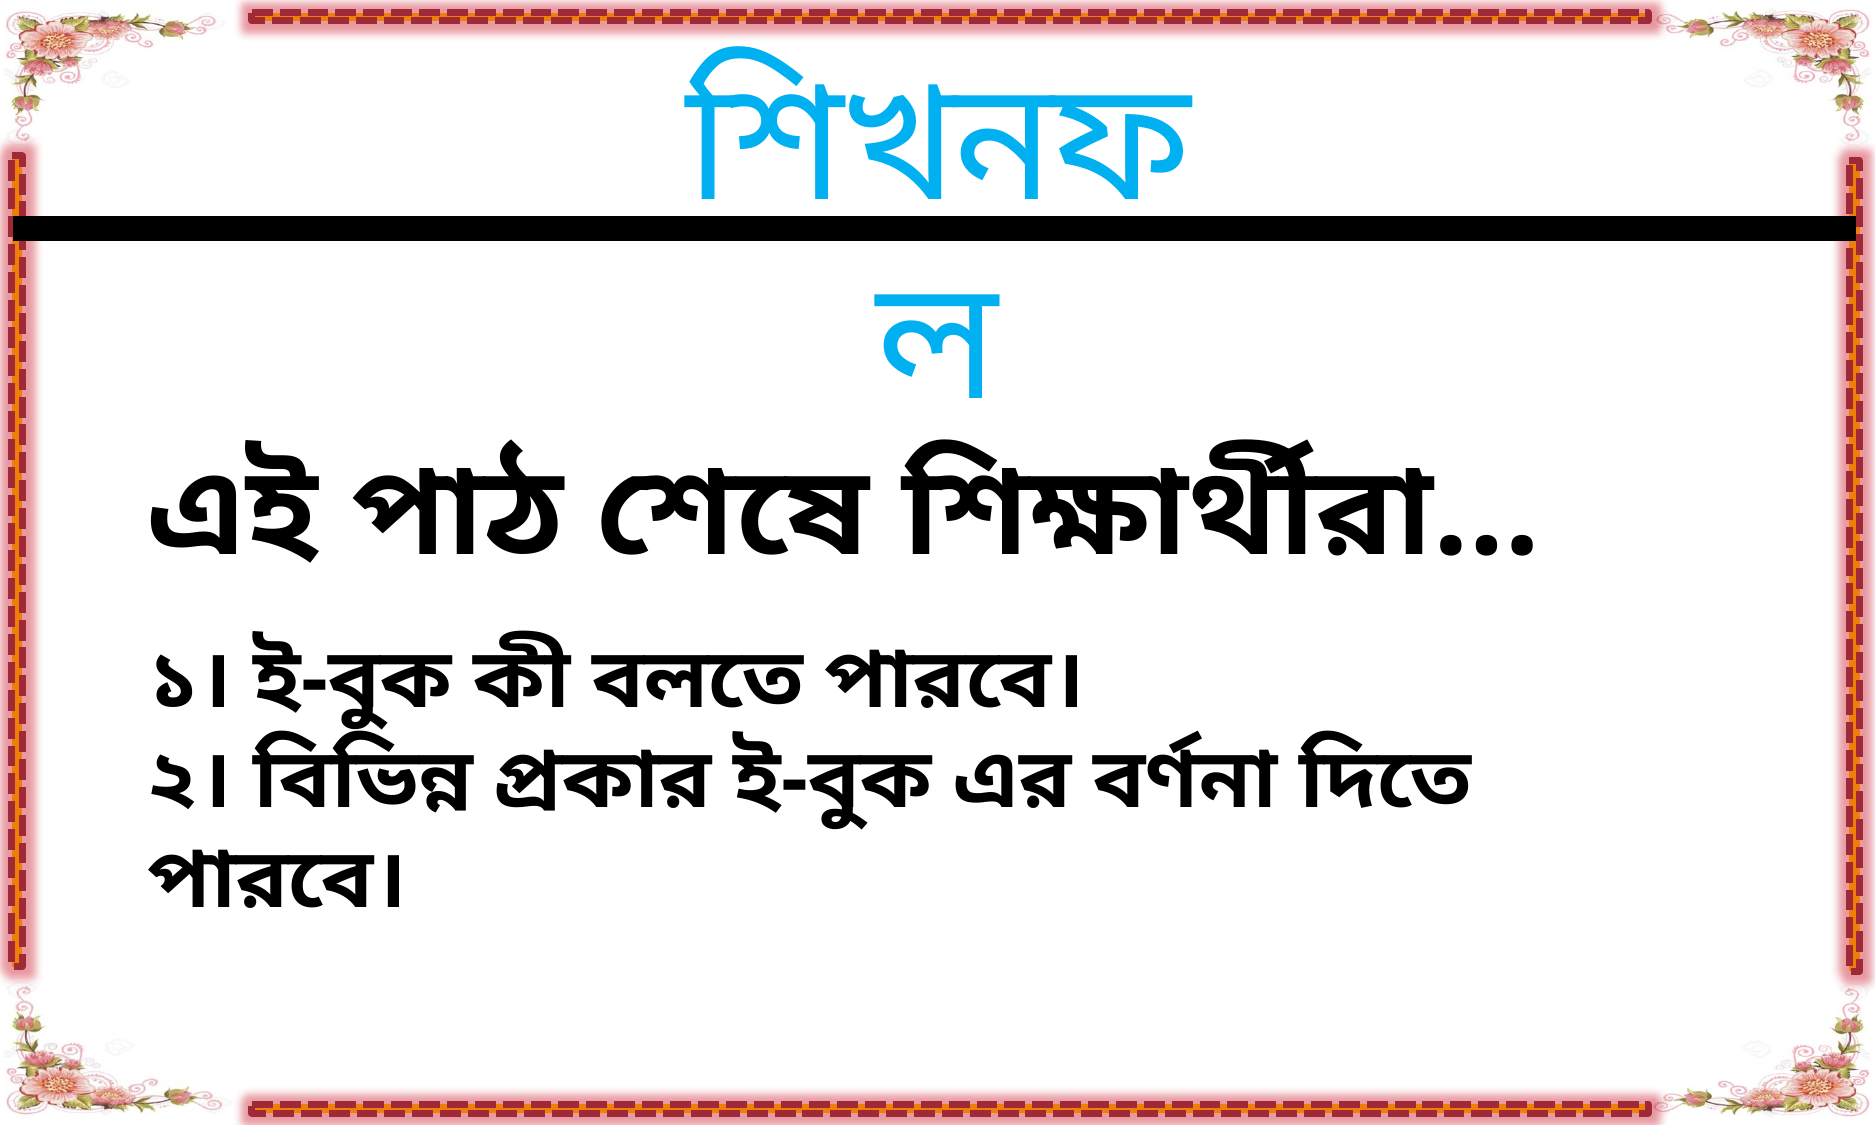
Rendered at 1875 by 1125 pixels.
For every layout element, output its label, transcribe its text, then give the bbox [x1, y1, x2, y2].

text_box শিখনফল [624, 24, 1250, 228]
picture [1652, 984, 1871, 1121]
picture [4, 979, 240, 1119]
text_box শিখনফল [624, 241, 1250, 422]
text_box এই পাঠ শেষে শিক্ষার্থীরা… ১। ই-বুক কী বলতে পারবে। ২। বিভিন্ন প্রকার ই-বুক এর বর্ণনা দিতে পারবে। [132, 422, 1743, 932]
picture [4, 6, 239, 143]
picture [1658, 4, 1871, 148]
